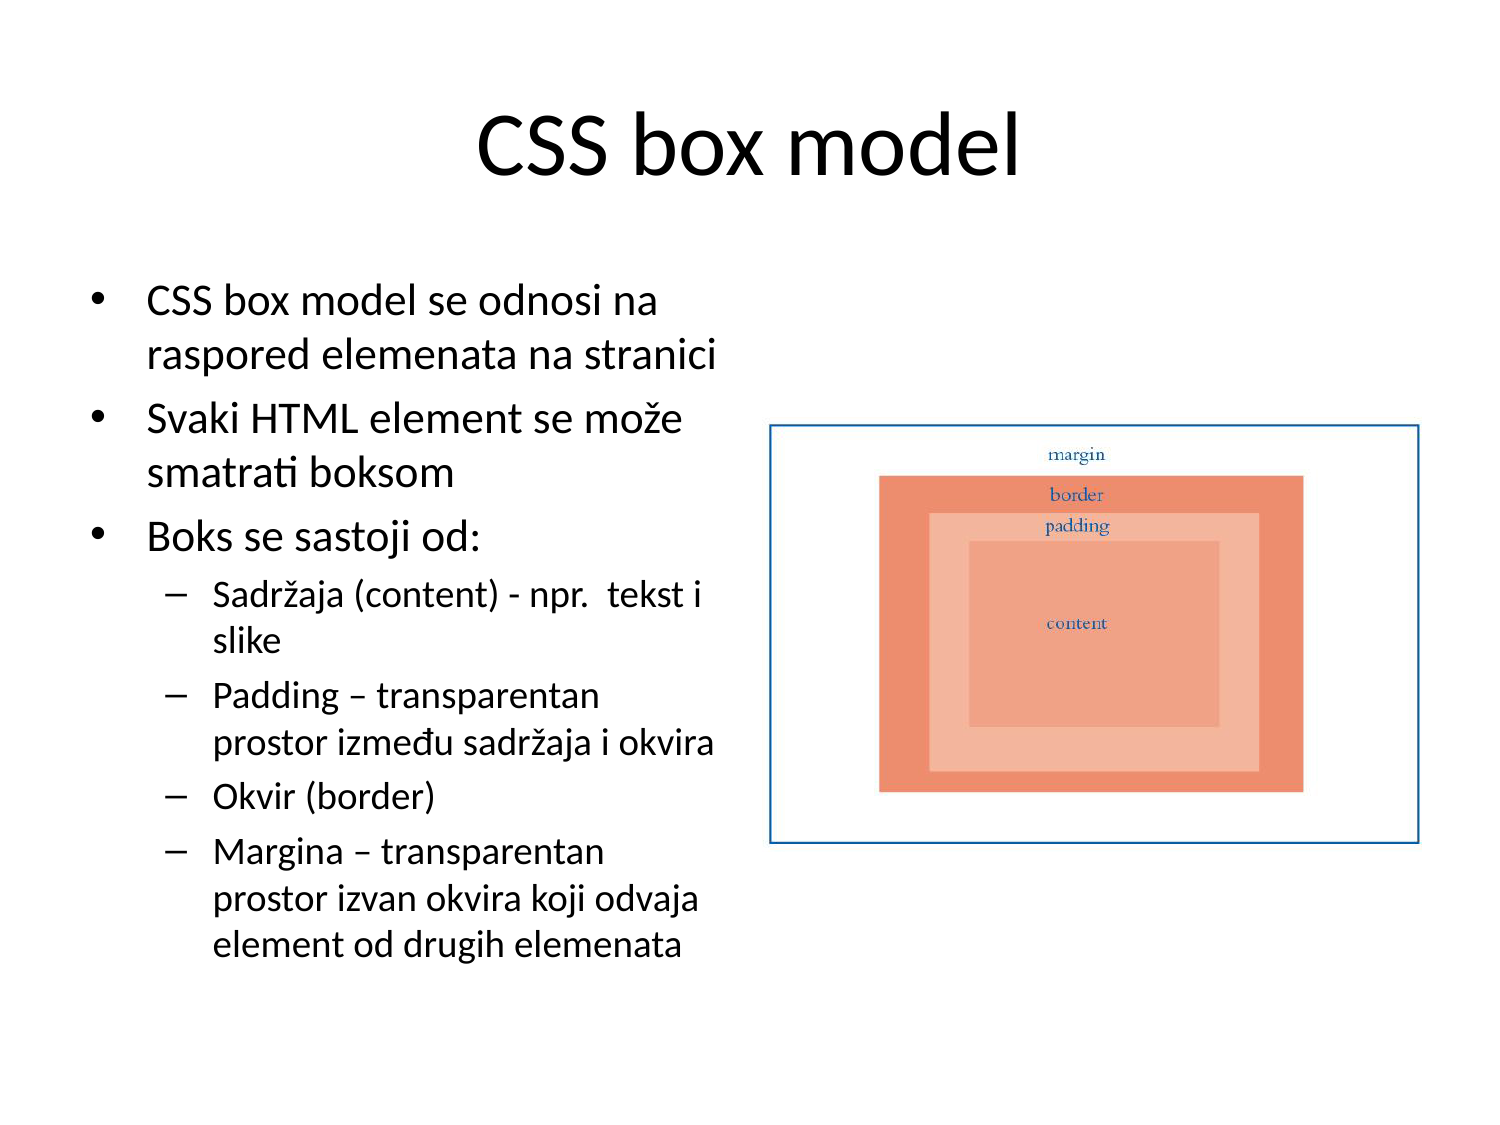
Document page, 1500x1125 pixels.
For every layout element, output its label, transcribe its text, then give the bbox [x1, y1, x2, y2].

title CSS box model [75, 45, 1425, 233]
list CSS box model se odnosi na raspored elemenata na stranici Svaki HTML element se može smatrati boksom Boks se sastoji od: Sadržaja (content) - npr. tekst i slike Padding – transparentan prostor između sadržaja i okvira Okvir (border) Margina – transparentan prostor izvan okvira koji odvaja element od drugih elemenata [75, 262, 738, 1005]
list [762, 415, 1426, 852]
